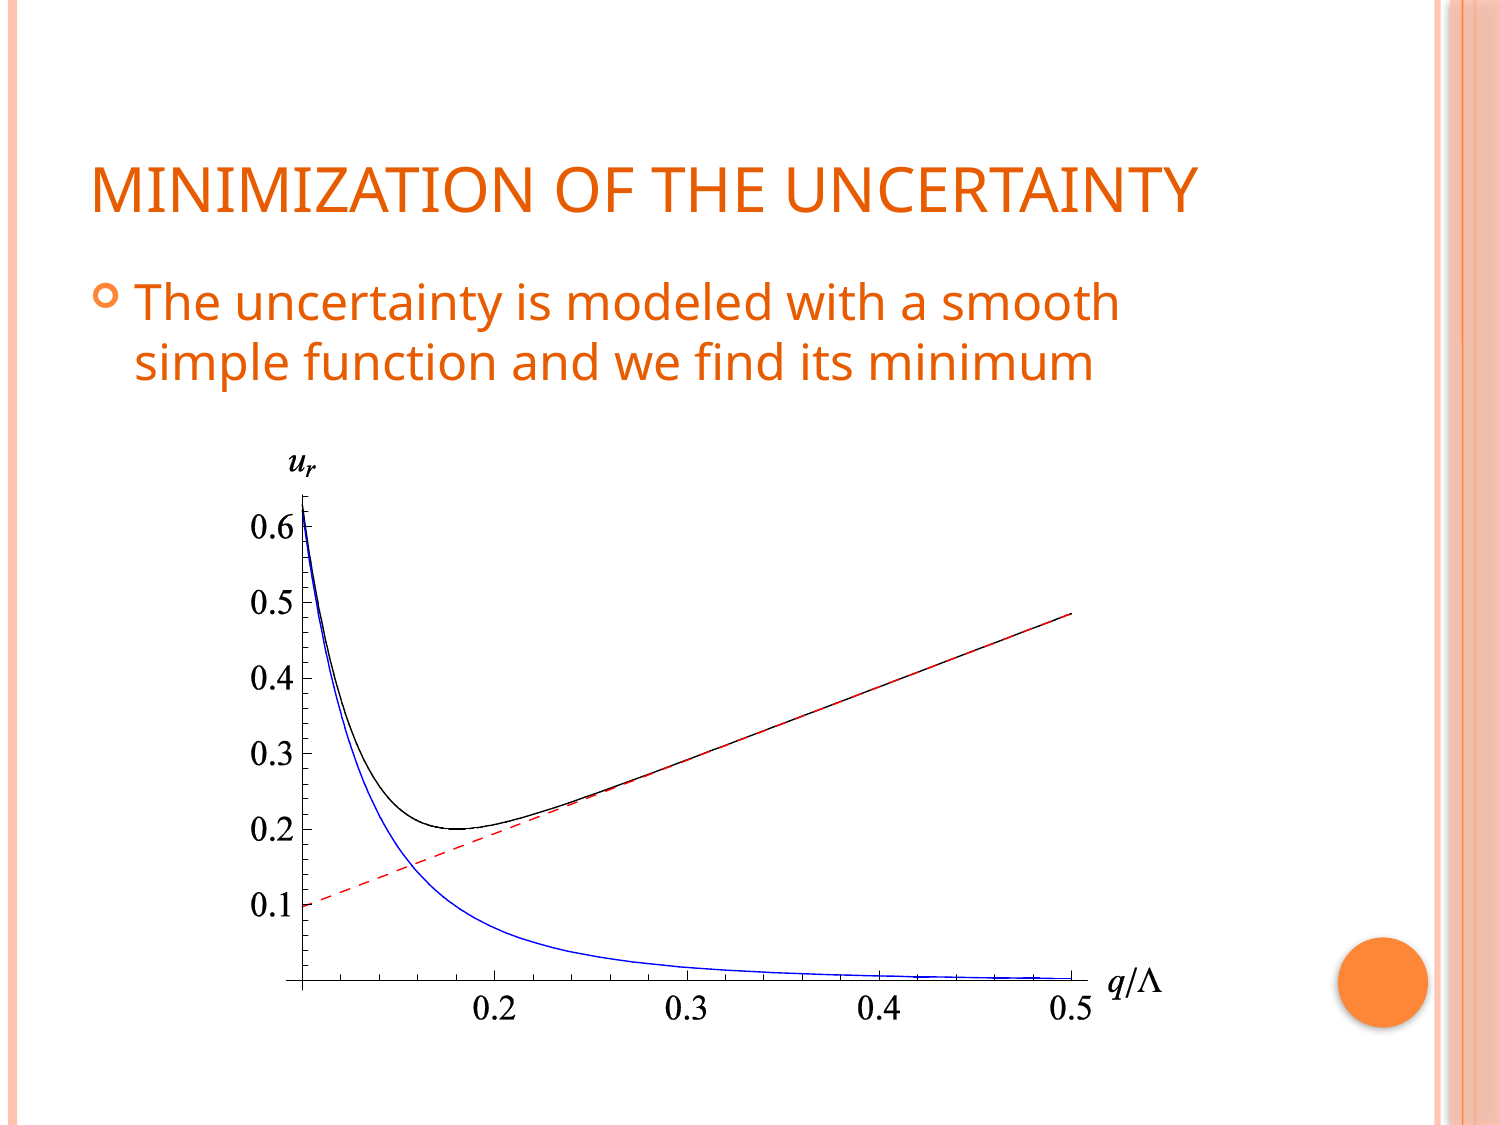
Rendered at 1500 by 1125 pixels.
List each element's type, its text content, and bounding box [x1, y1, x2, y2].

picture [249, 436, 1163, 1029]
title Minimization of the uncertainty [75, 45, 1300, 233]
list The uncertainty is modeled with a smooth simple function and we find its minimum [75, 262, 1300, 1062]
